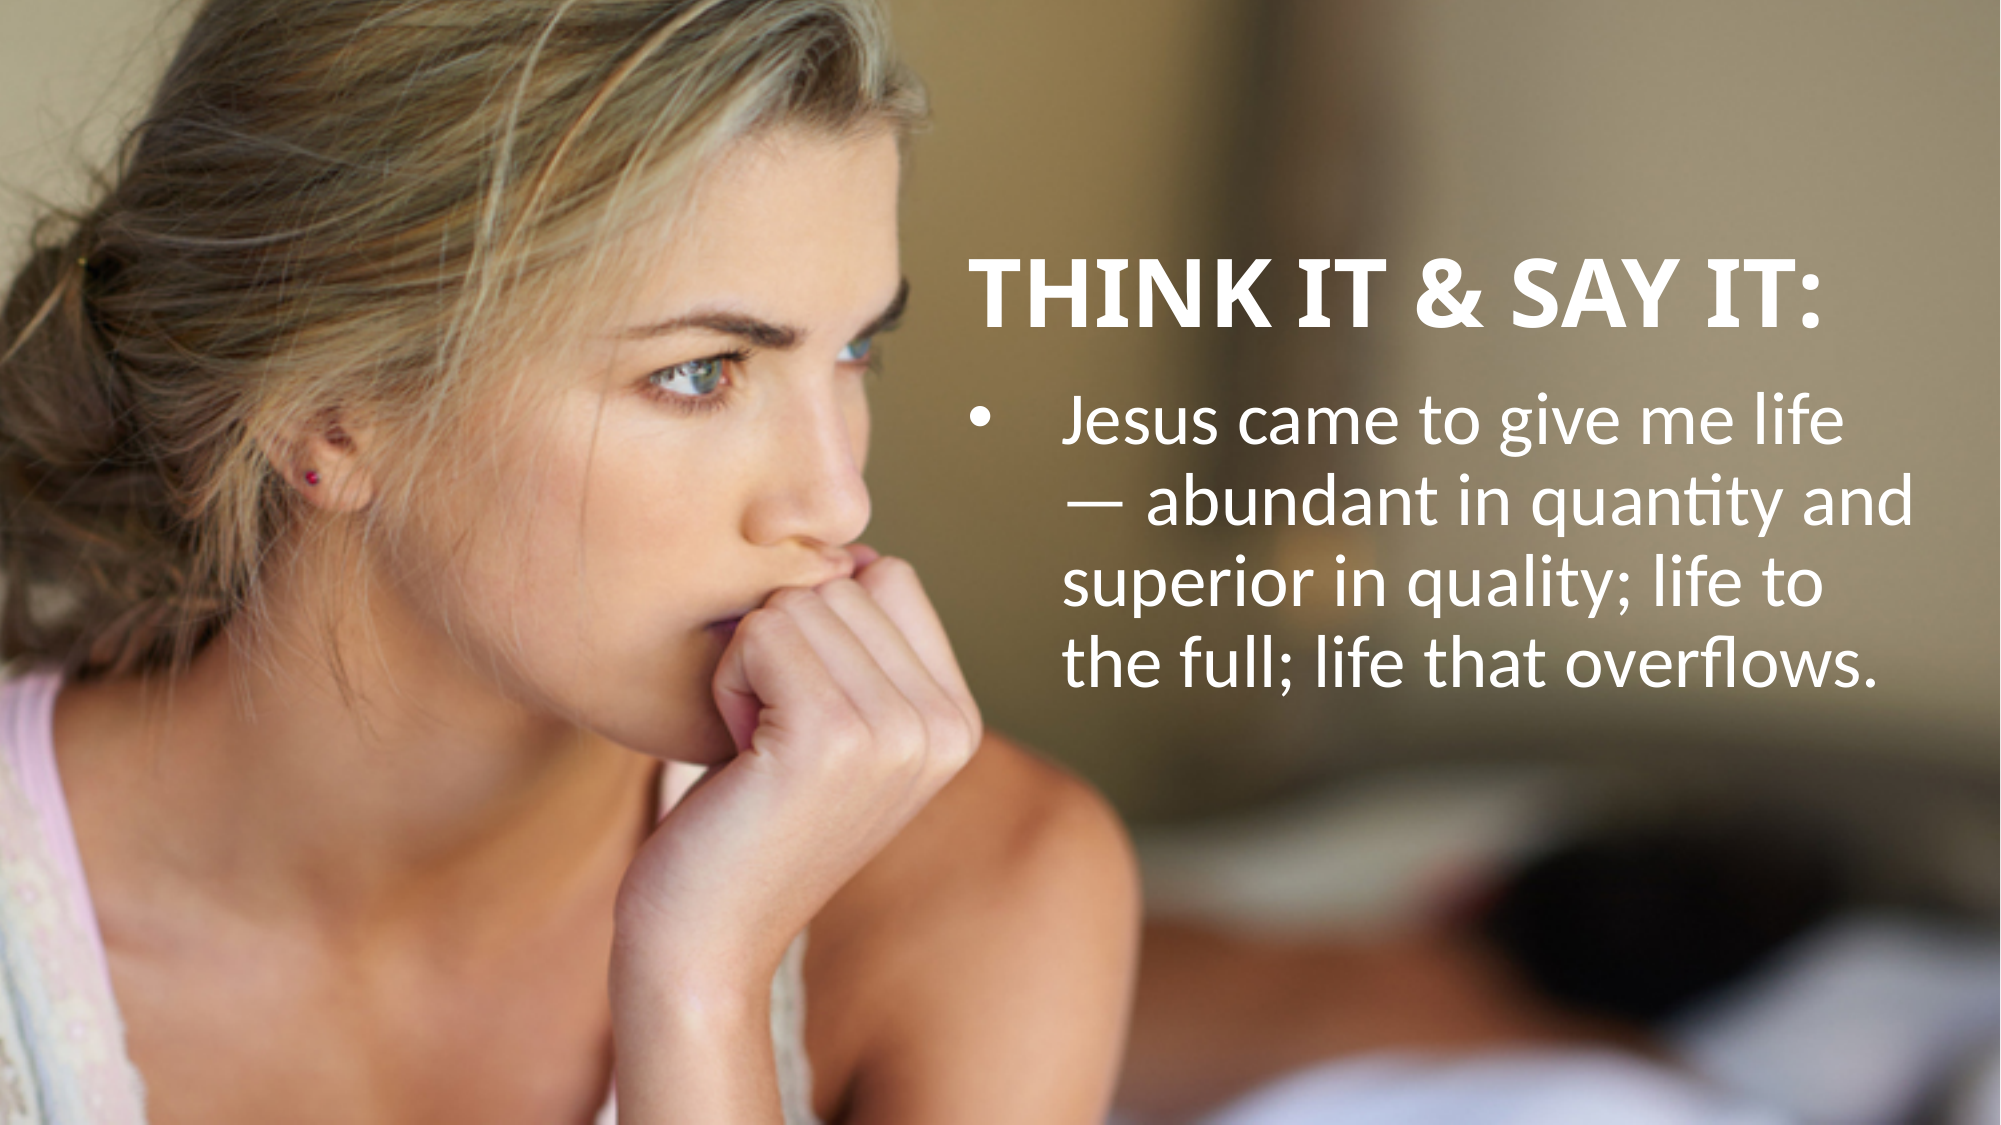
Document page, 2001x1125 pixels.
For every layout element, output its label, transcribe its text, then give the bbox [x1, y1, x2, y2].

picture [0, 0, 2001, 1125]
title THINK IT & SAY IT: [952, 184, 1893, 356]
subtitle Jesus came to give me life — abundant in quantity and superior in quality; life to the full; life that overflows. [952, 372, 1935, 1088]
